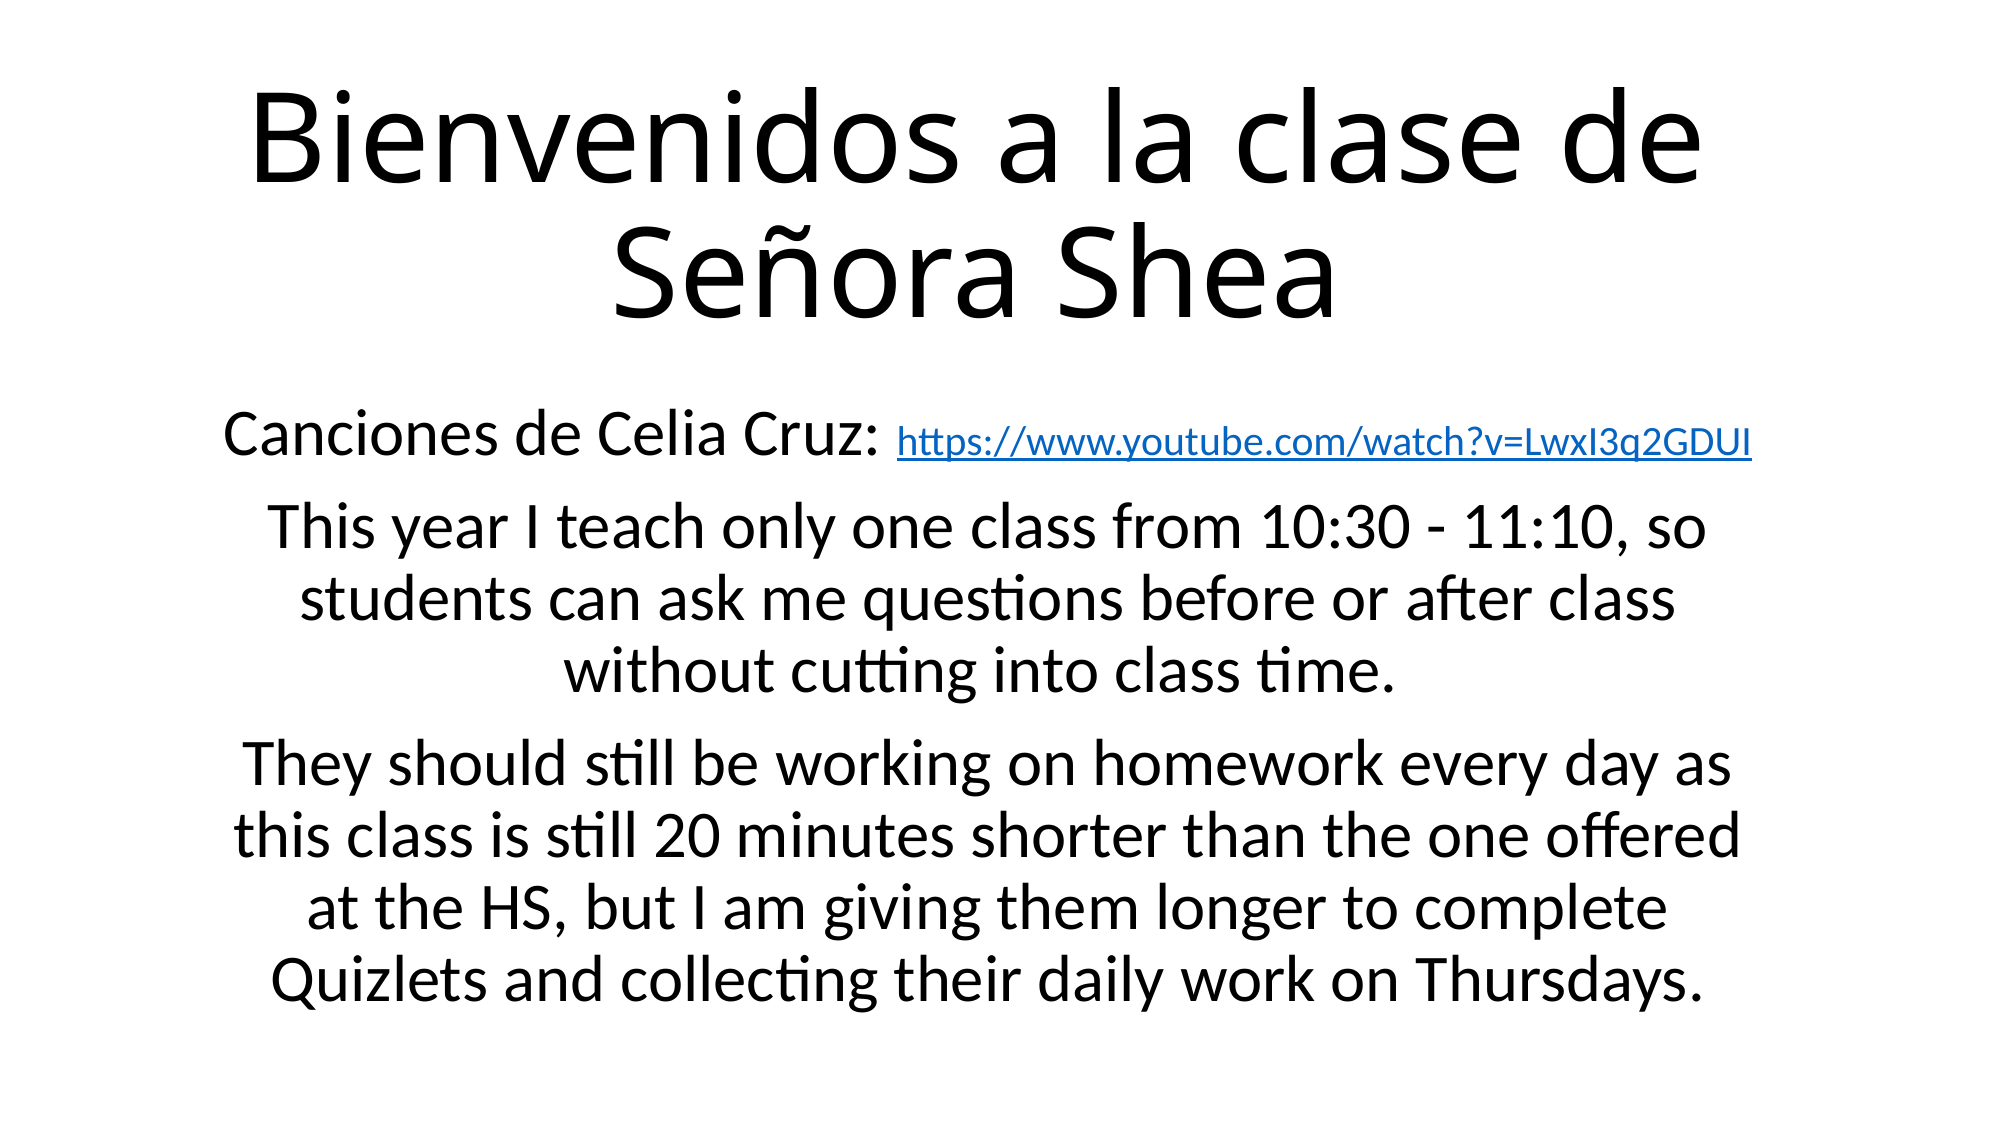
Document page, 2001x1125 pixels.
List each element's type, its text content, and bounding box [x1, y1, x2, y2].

title Bienvenidos a la clase de Señora Shea [226, 0, 1727, 353]
subtitle Canciones de Celia Cruz: https://www.youtube.com/watch?v=LwxI3q2GDUI This year I teach only one class from 10:30 - 11:10, so students can ask me questions before or after class without cutting into class time. They should still be working on homework every day as this class is still 20 minutes shorter than the one offered at the HS, but I am giving them longer to complete Quizlets and collecting their daily work on Thursdays. [193, 390, 1783, 1048]
